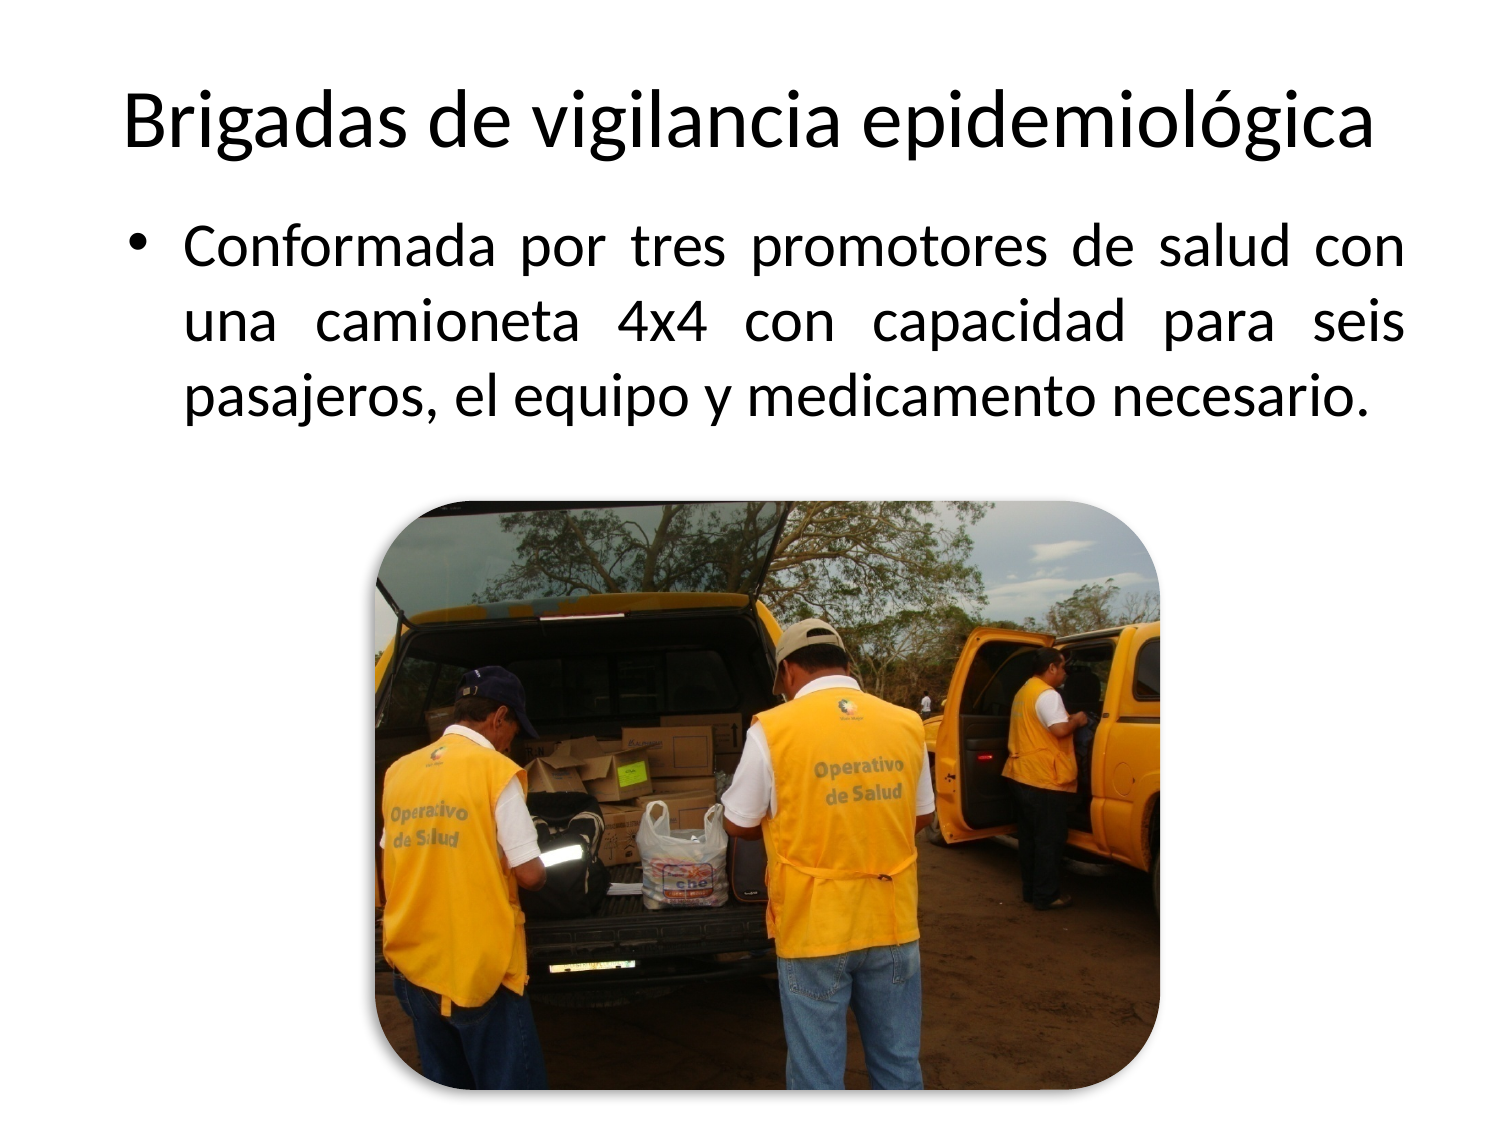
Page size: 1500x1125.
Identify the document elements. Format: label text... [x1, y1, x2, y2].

title Brigadas de vigilancia epidemiológica [74, 20, 1426, 209]
list Conformada por tres promotores de salud con una camioneta 4x4 con capacidad para seis pasajeros, el equipo y medicamento necesario. [111, 196, 1424, 1059]
picture [374, 500, 1161, 1091]
